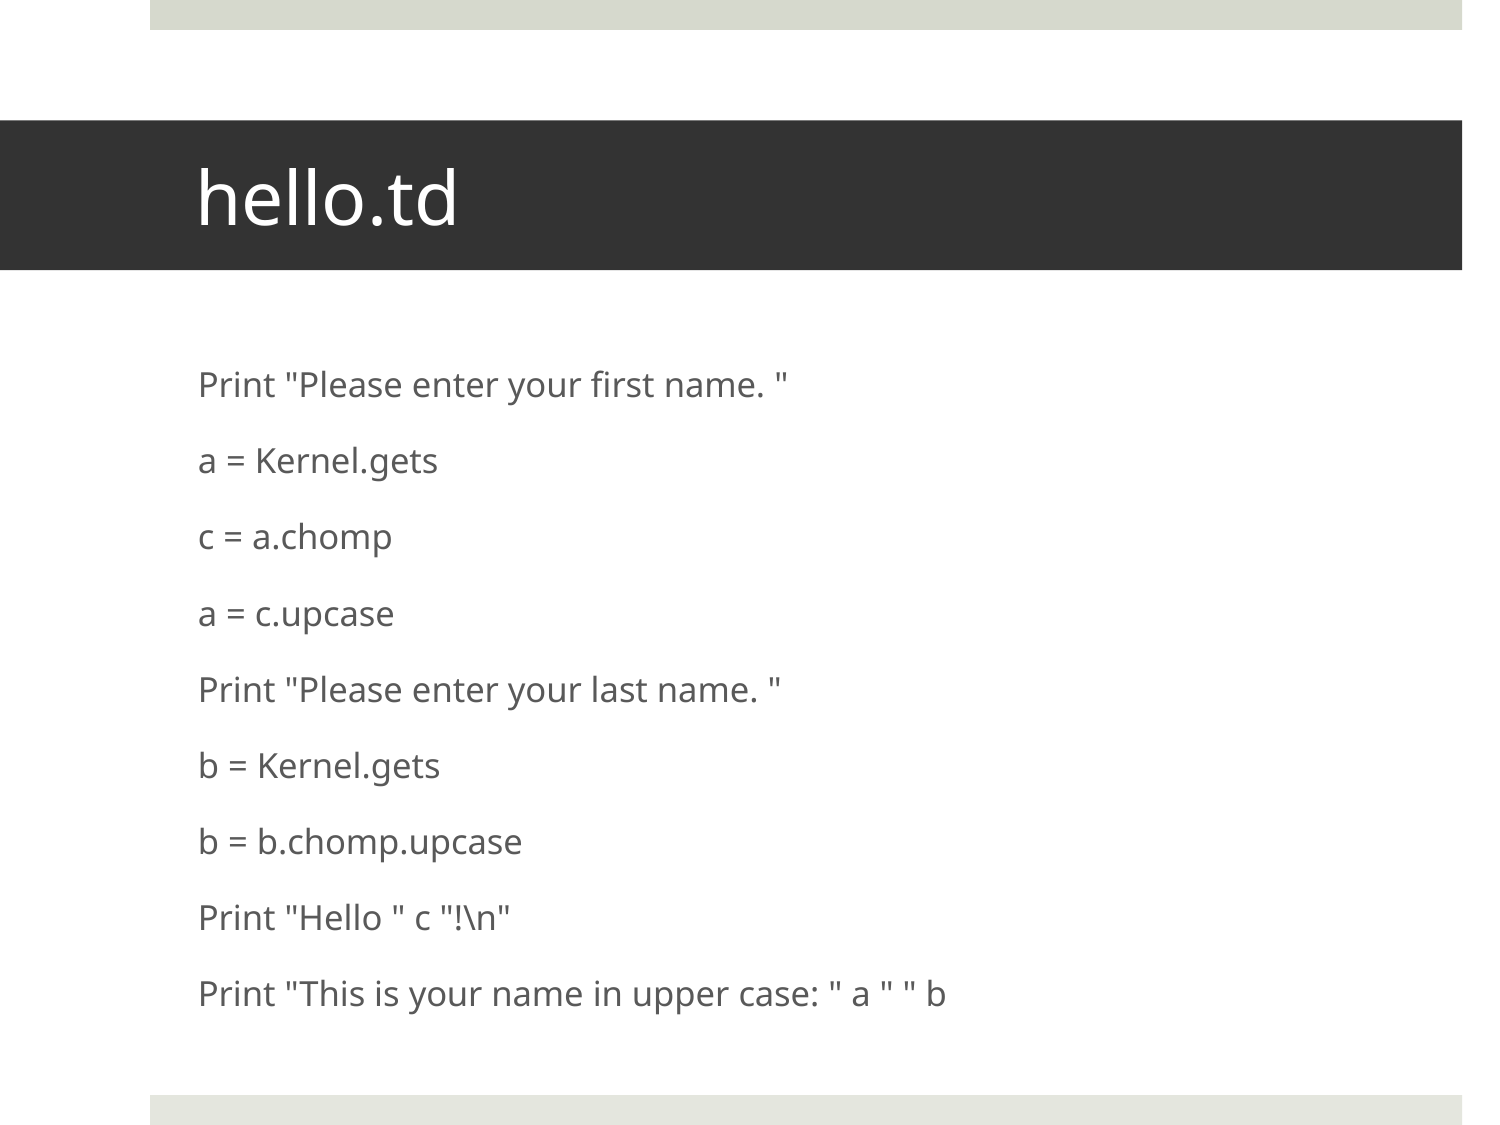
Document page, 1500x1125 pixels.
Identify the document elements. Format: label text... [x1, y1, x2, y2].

title hello.td [0, 120, 1463, 271]
list Print "Please enter your first name. " a = Kernel.gets c = a.chomp a = c.upcase Print "Please enter your last name. " b = Kernel.gets b = b.chomp.upcase Print "Hello " c "!\n" Print "This is your name in upper case: " a " " b [182, 355, 1432, 1029]
